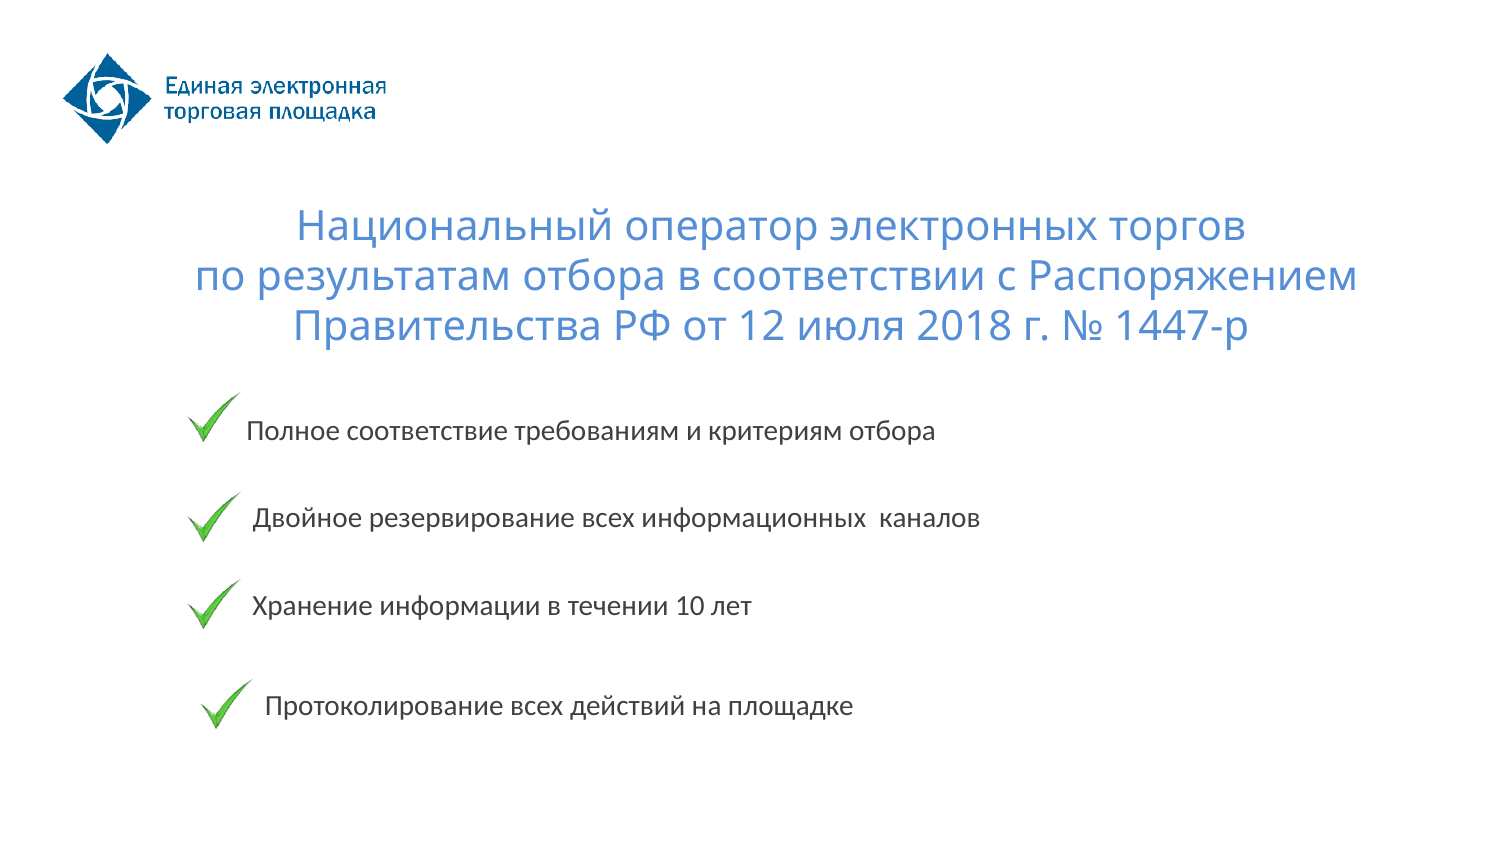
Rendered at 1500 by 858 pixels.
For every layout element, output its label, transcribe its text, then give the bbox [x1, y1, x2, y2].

text_box Хранение информации в течении 10 лет [241, 578, 988, 629]
picture [187, 578, 241, 629]
text_box Полное соответствие требованиям и критериям отбора [224, 403, 1038, 454]
text_box Протоколирование всех действий на площадке [254, 678, 1100, 729]
text_box Национальный оператор электронных торгов по результатам отбора в соответствии с Распоряжением Правительства РФ от 12 июля 2018 г. № 1447-р [47, 191, 1500, 357]
picture [187, 390, 241, 442]
picture [187, 490, 241, 542]
text_box [62, 53, 386, 144]
picture [199, 678, 254, 729]
text_box Двойное резервирование всех информационных каналов [242, 491, 1200, 541]
